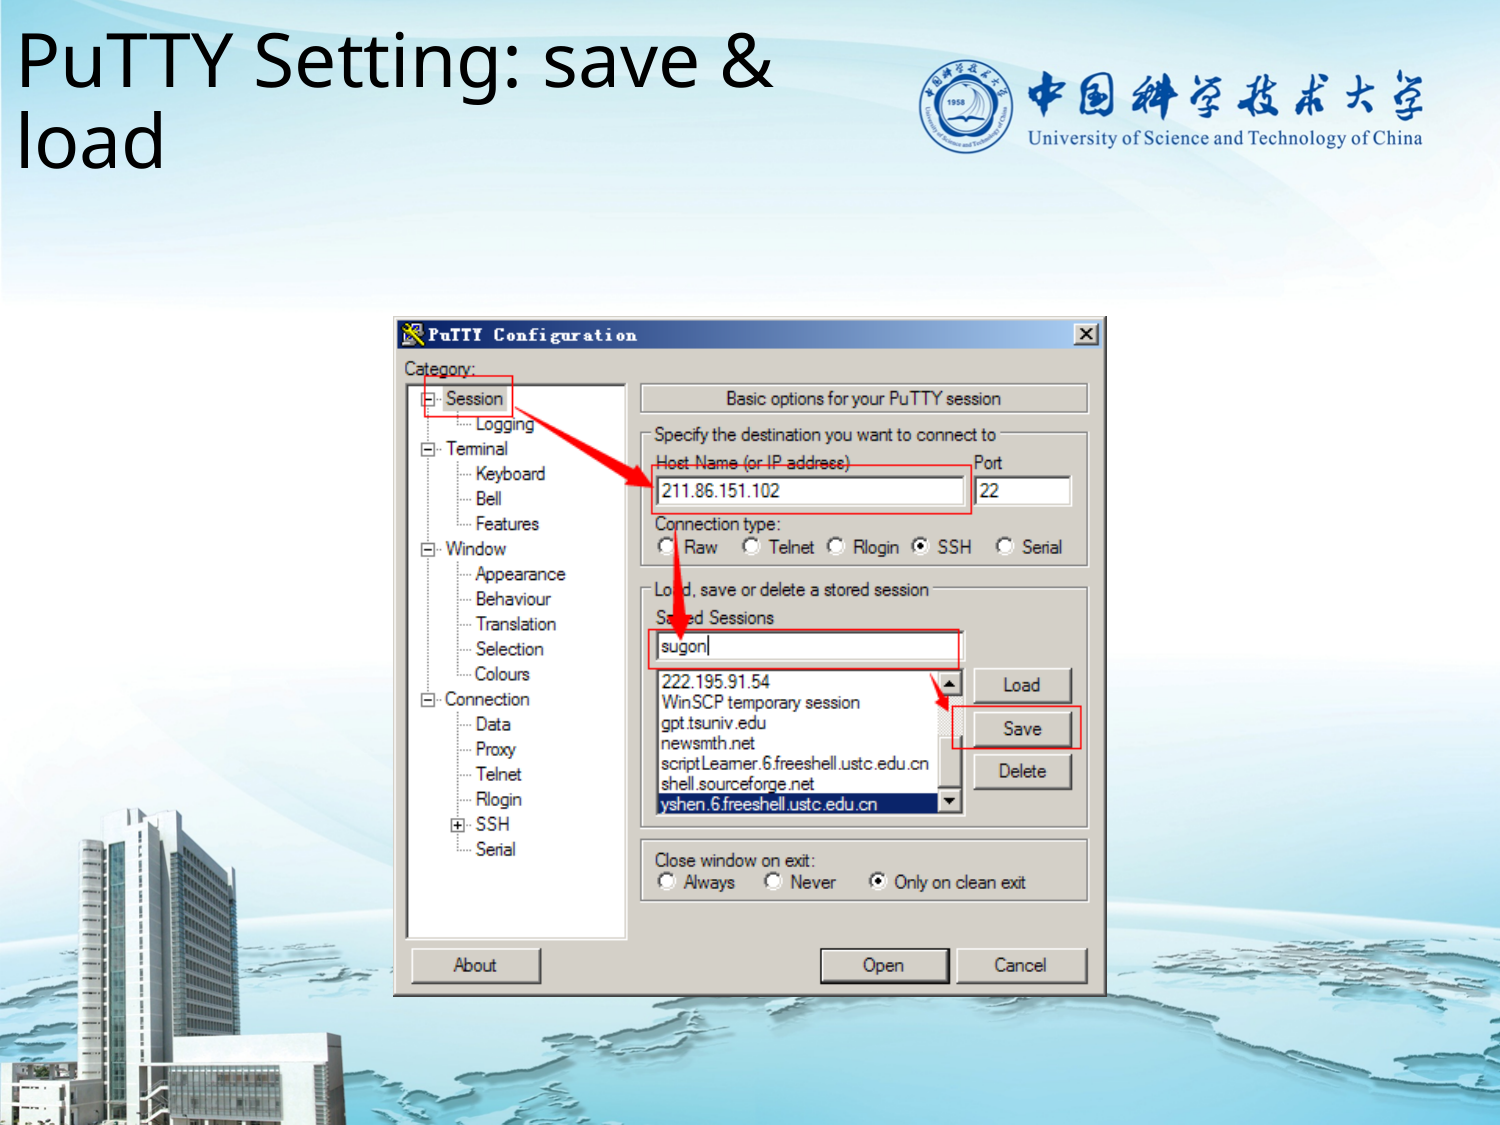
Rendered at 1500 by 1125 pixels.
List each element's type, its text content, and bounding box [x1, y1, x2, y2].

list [393, 316, 1107, 997]
title PuTTY Setting: save & load [0, 0, 945, 207]
picture [0, 0, 1500, 1125]
